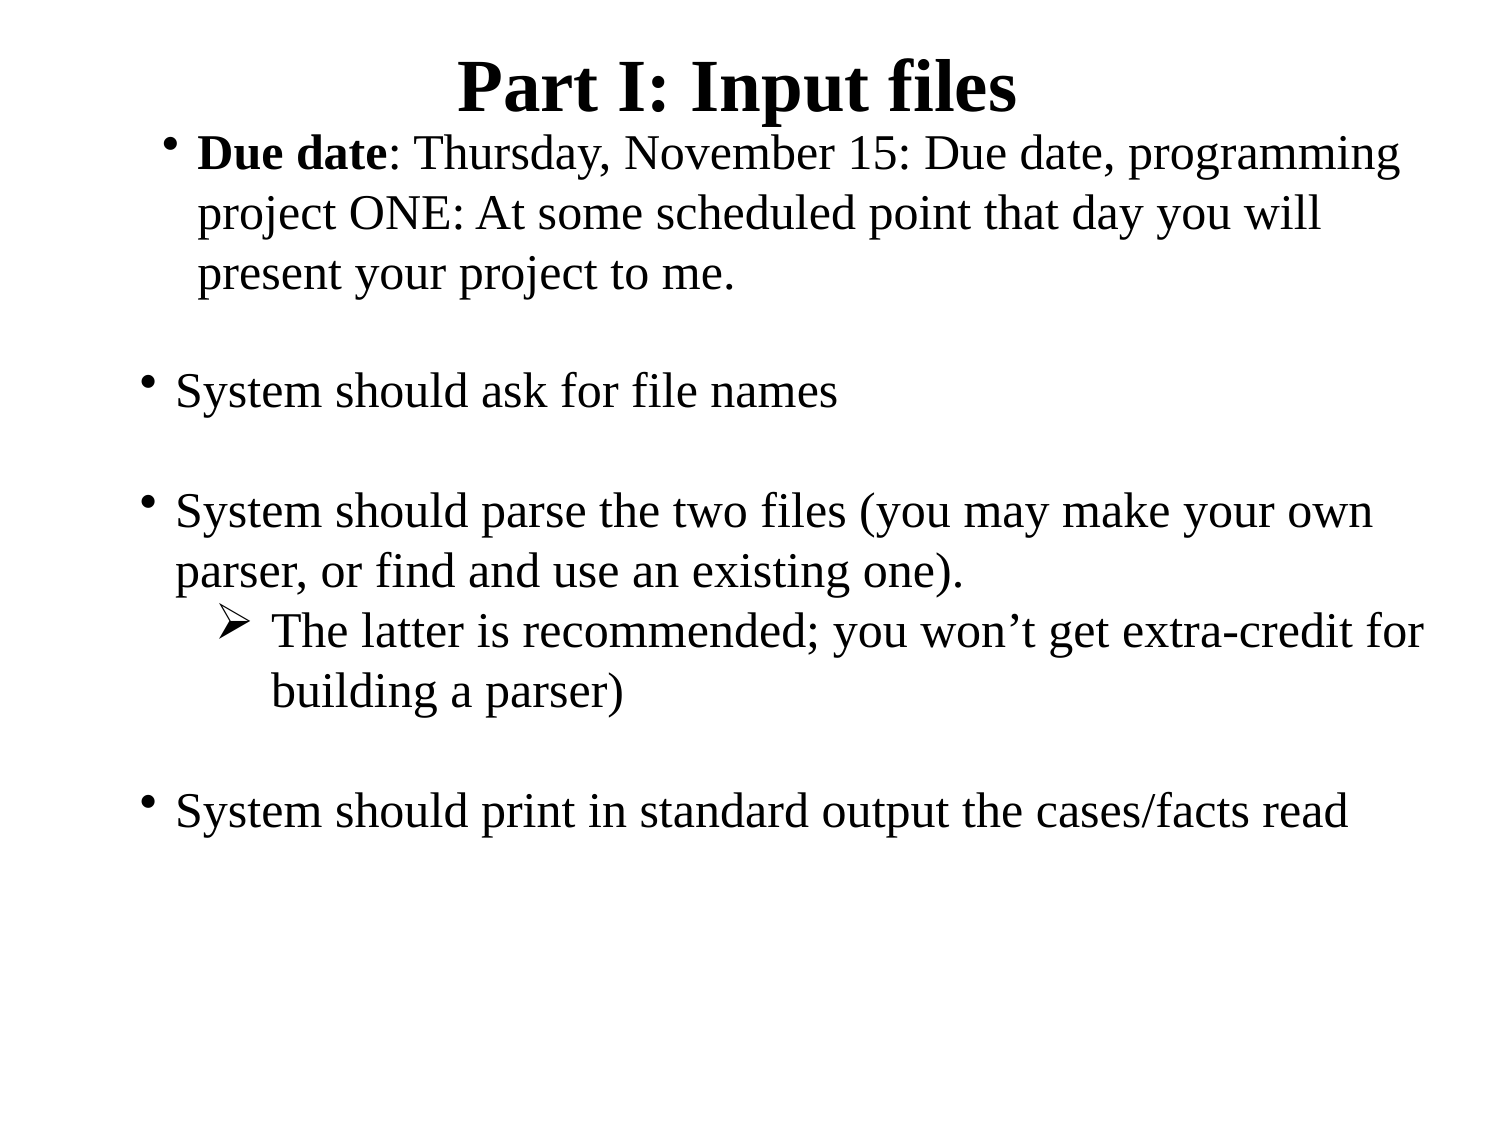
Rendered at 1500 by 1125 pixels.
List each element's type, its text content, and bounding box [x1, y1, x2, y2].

text_box Due date: Thursday, November 15: Due date, programming project ONE: At some scheduled point that day you will present your project to me. [147, 112, 1463, 308]
text_box System should ask for file names System should parse the two files (you may make your own parser, or find and use an existing one). The latter is recommended; you won’t get extra-credit for building a parser) System should print in standard output the cases/facts read [125, 350, 1441, 845]
title Part I: Input files [99, 0, 1376, 176]
